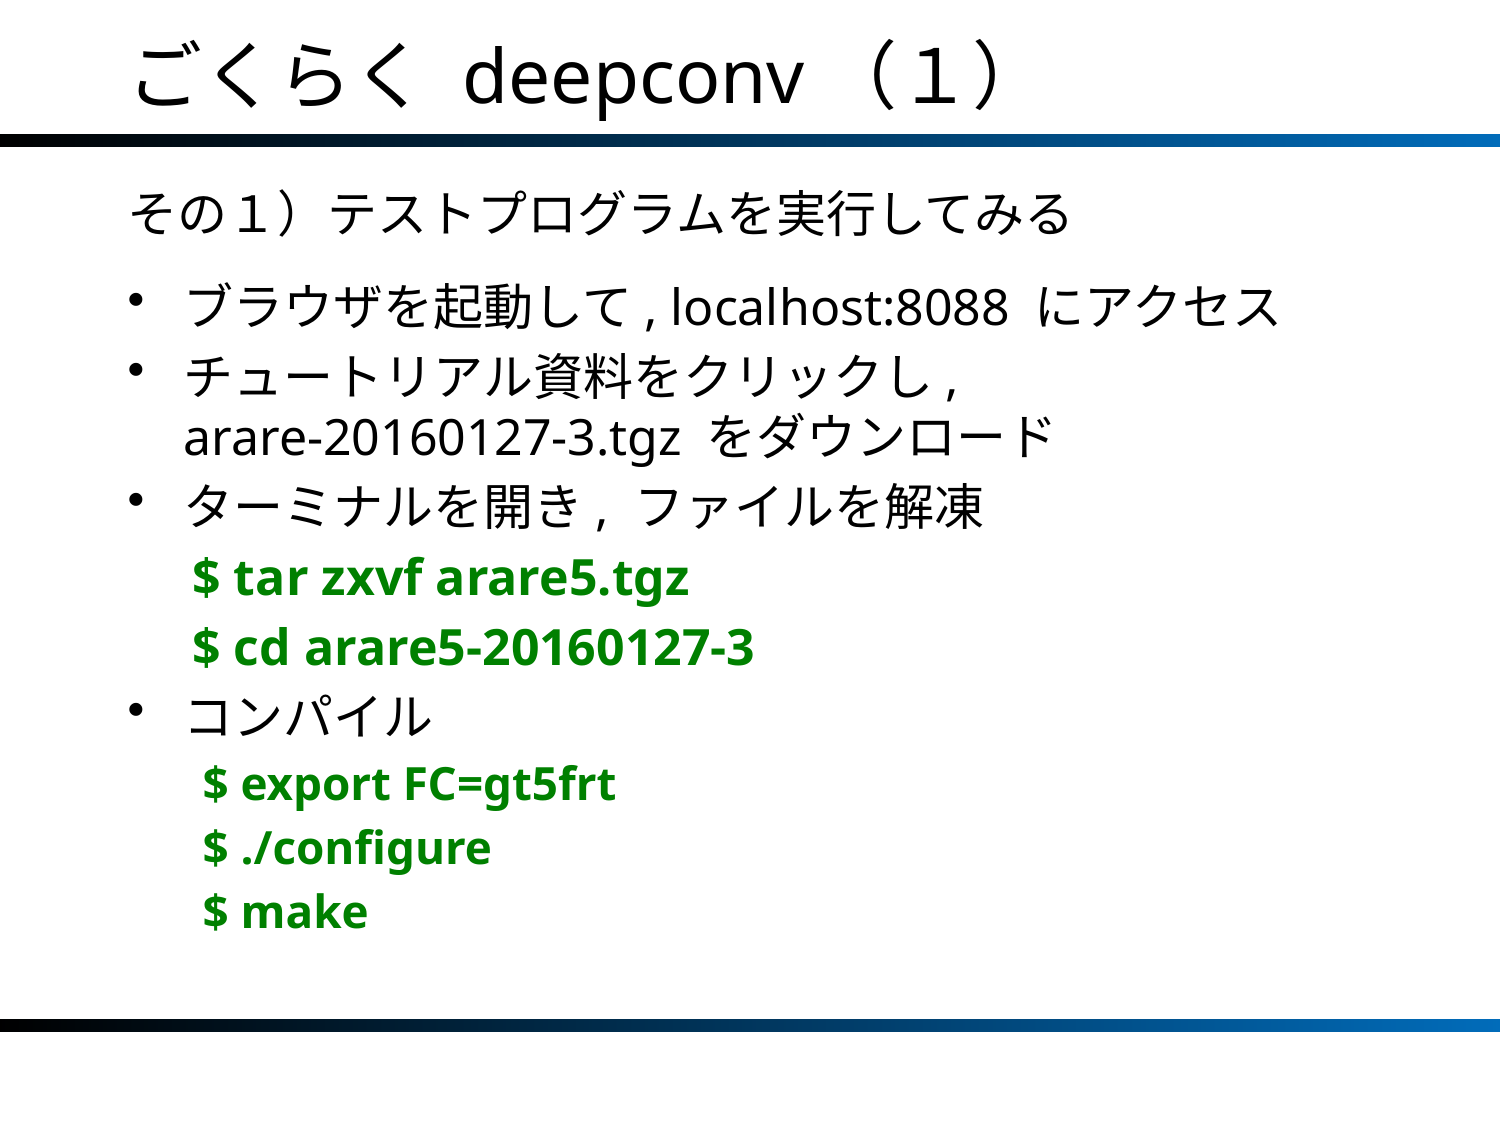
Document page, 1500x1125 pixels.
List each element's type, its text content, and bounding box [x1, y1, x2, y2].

title ごくらく deepconv（１） [112, 16, 1388, 131]
list その１）テストプログラムを実行してみる ブラウザを起動して, localhost:8088 にアクセス チュートリアル資料をクリックし, arare-20160127-3.tgz をダウンロード ターミナルを開き, ファイルを解凍 $ tar zxvf arare5.tgz $ cd arare5-20160127-3 コンパイル $ export FC=gt5frt $ ./configure $ make [112, 174, 1388, 1000]
